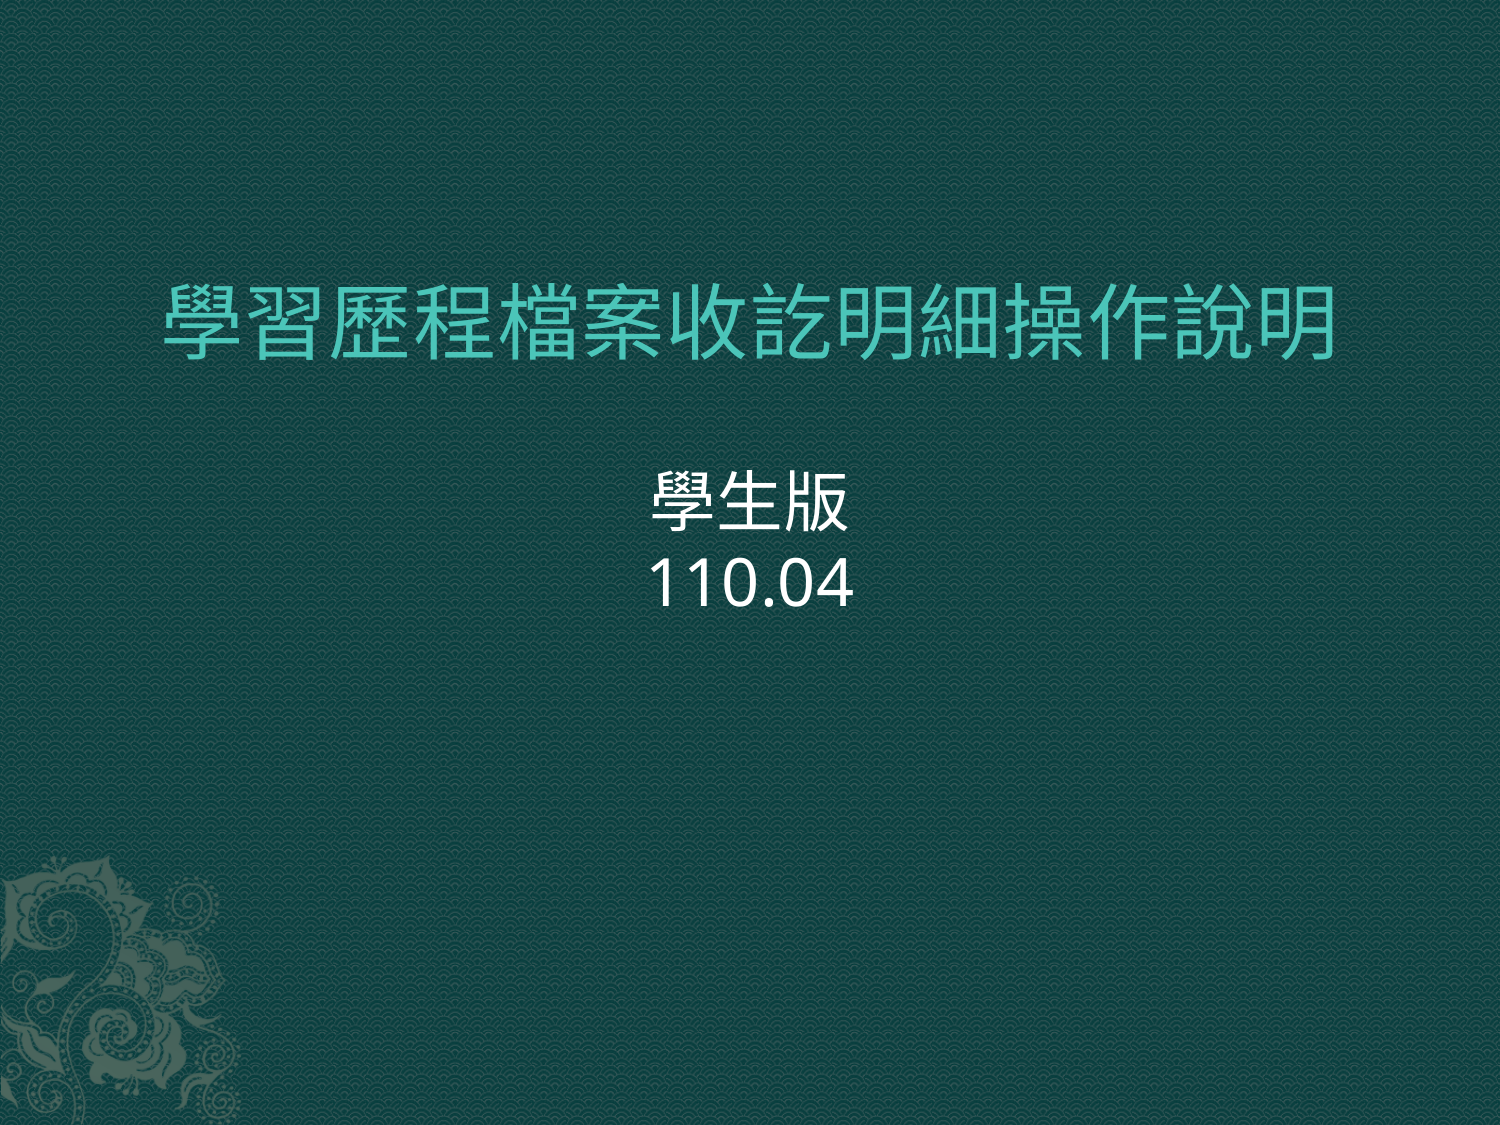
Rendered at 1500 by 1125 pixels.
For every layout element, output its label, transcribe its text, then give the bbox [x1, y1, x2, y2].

subtitle 學生版 110.04 [249, 452, 1251, 739]
title 學習歷程檔案收訖明細操作說明 [112, 199, 1388, 441]
